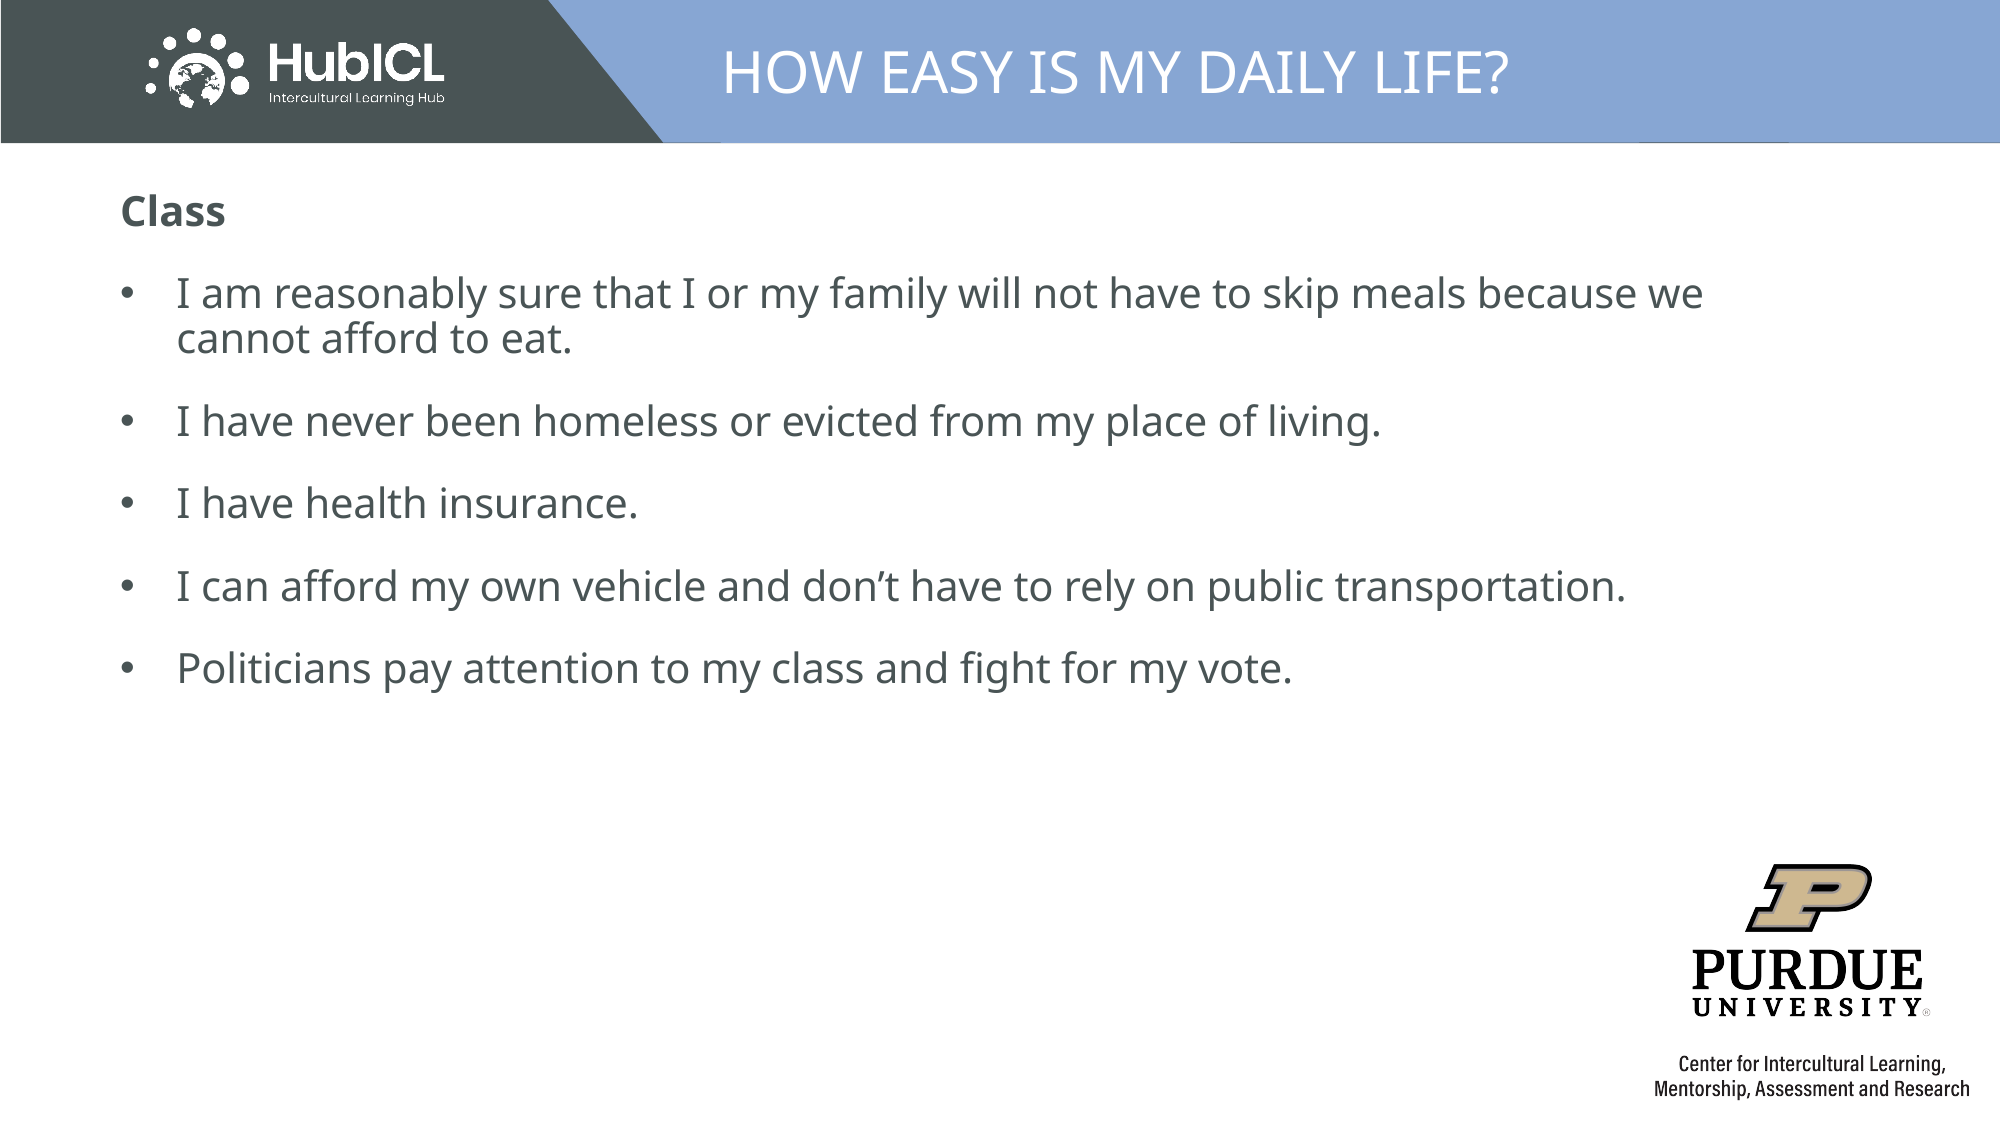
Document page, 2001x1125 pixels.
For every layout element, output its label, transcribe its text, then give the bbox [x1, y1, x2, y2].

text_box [0, 0, 2000, 144]
picture [1645, 862, 1979, 1125]
list Class I am reasonably sure that I or my family will not have to skip meals because we cannot afford to eat. I have never been homeless or evicted from my place of living. I have health insurance. I can afford my own vehicle and don’t have to rely on public transportation. Politicians pay attention to my class and fight for my vote. [105, 182, 1831, 1014]
